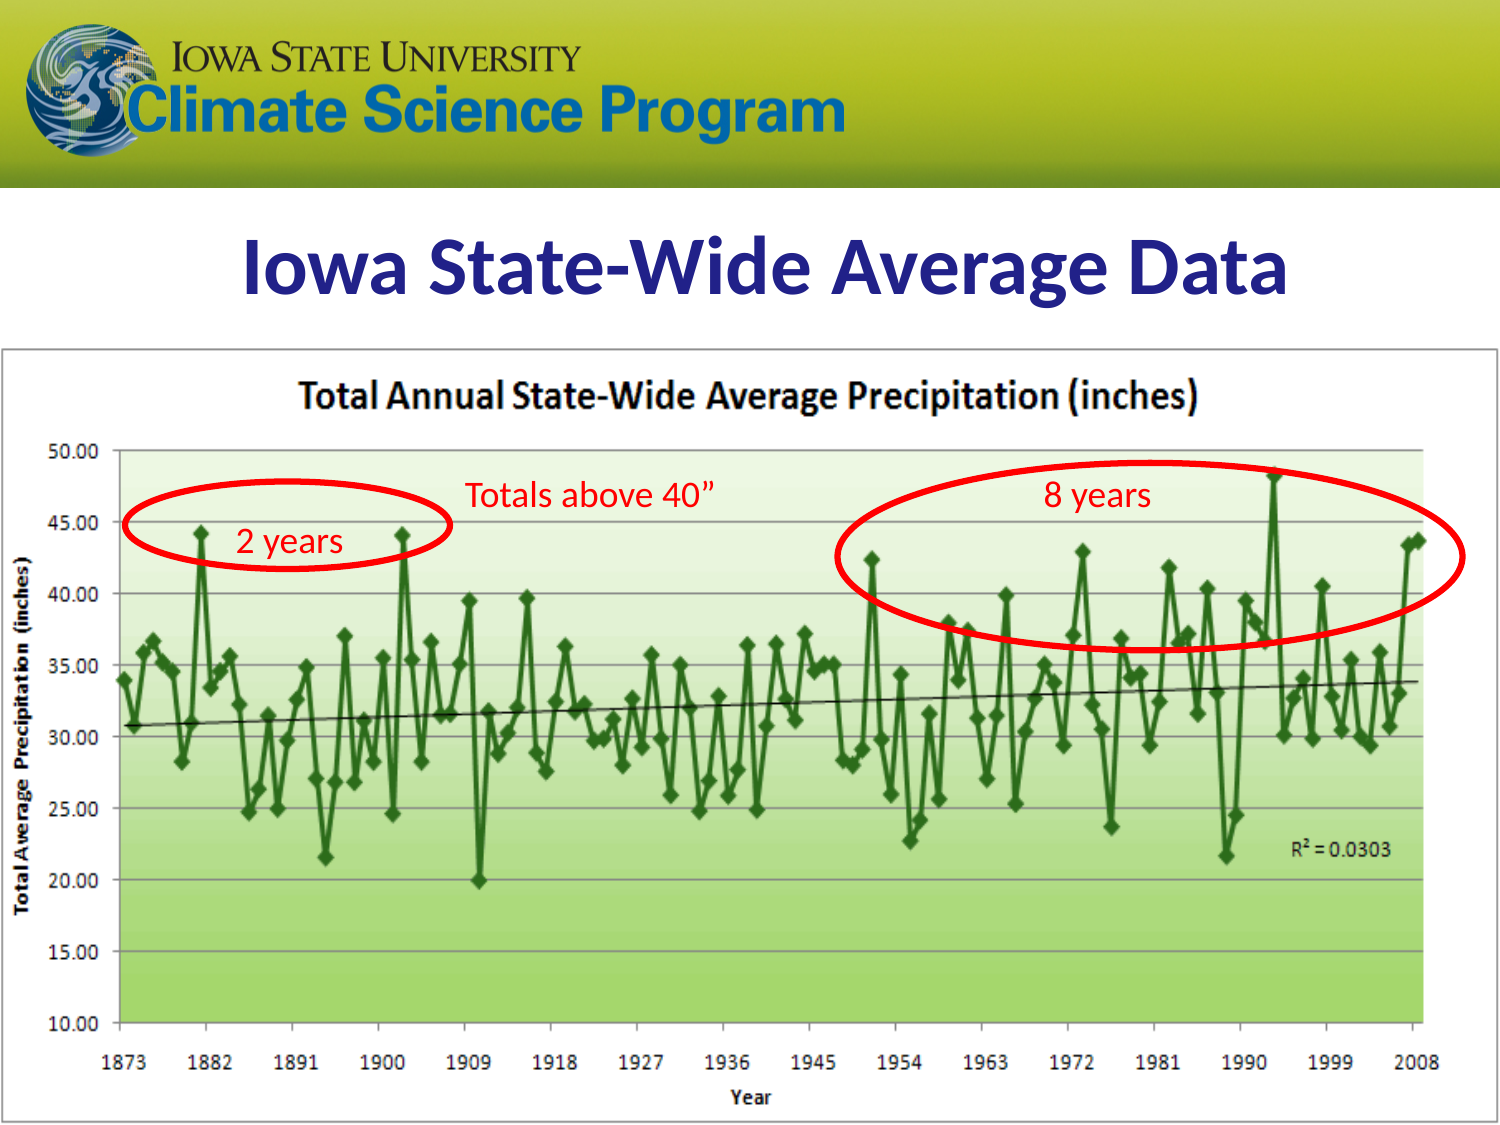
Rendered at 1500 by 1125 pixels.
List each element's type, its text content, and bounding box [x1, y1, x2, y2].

picture [0, 347, 1500, 1125]
picture [0, 0, 1500, 188]
text_box Iowa State-Wide Average Data [226, 203, 1306, 319]
